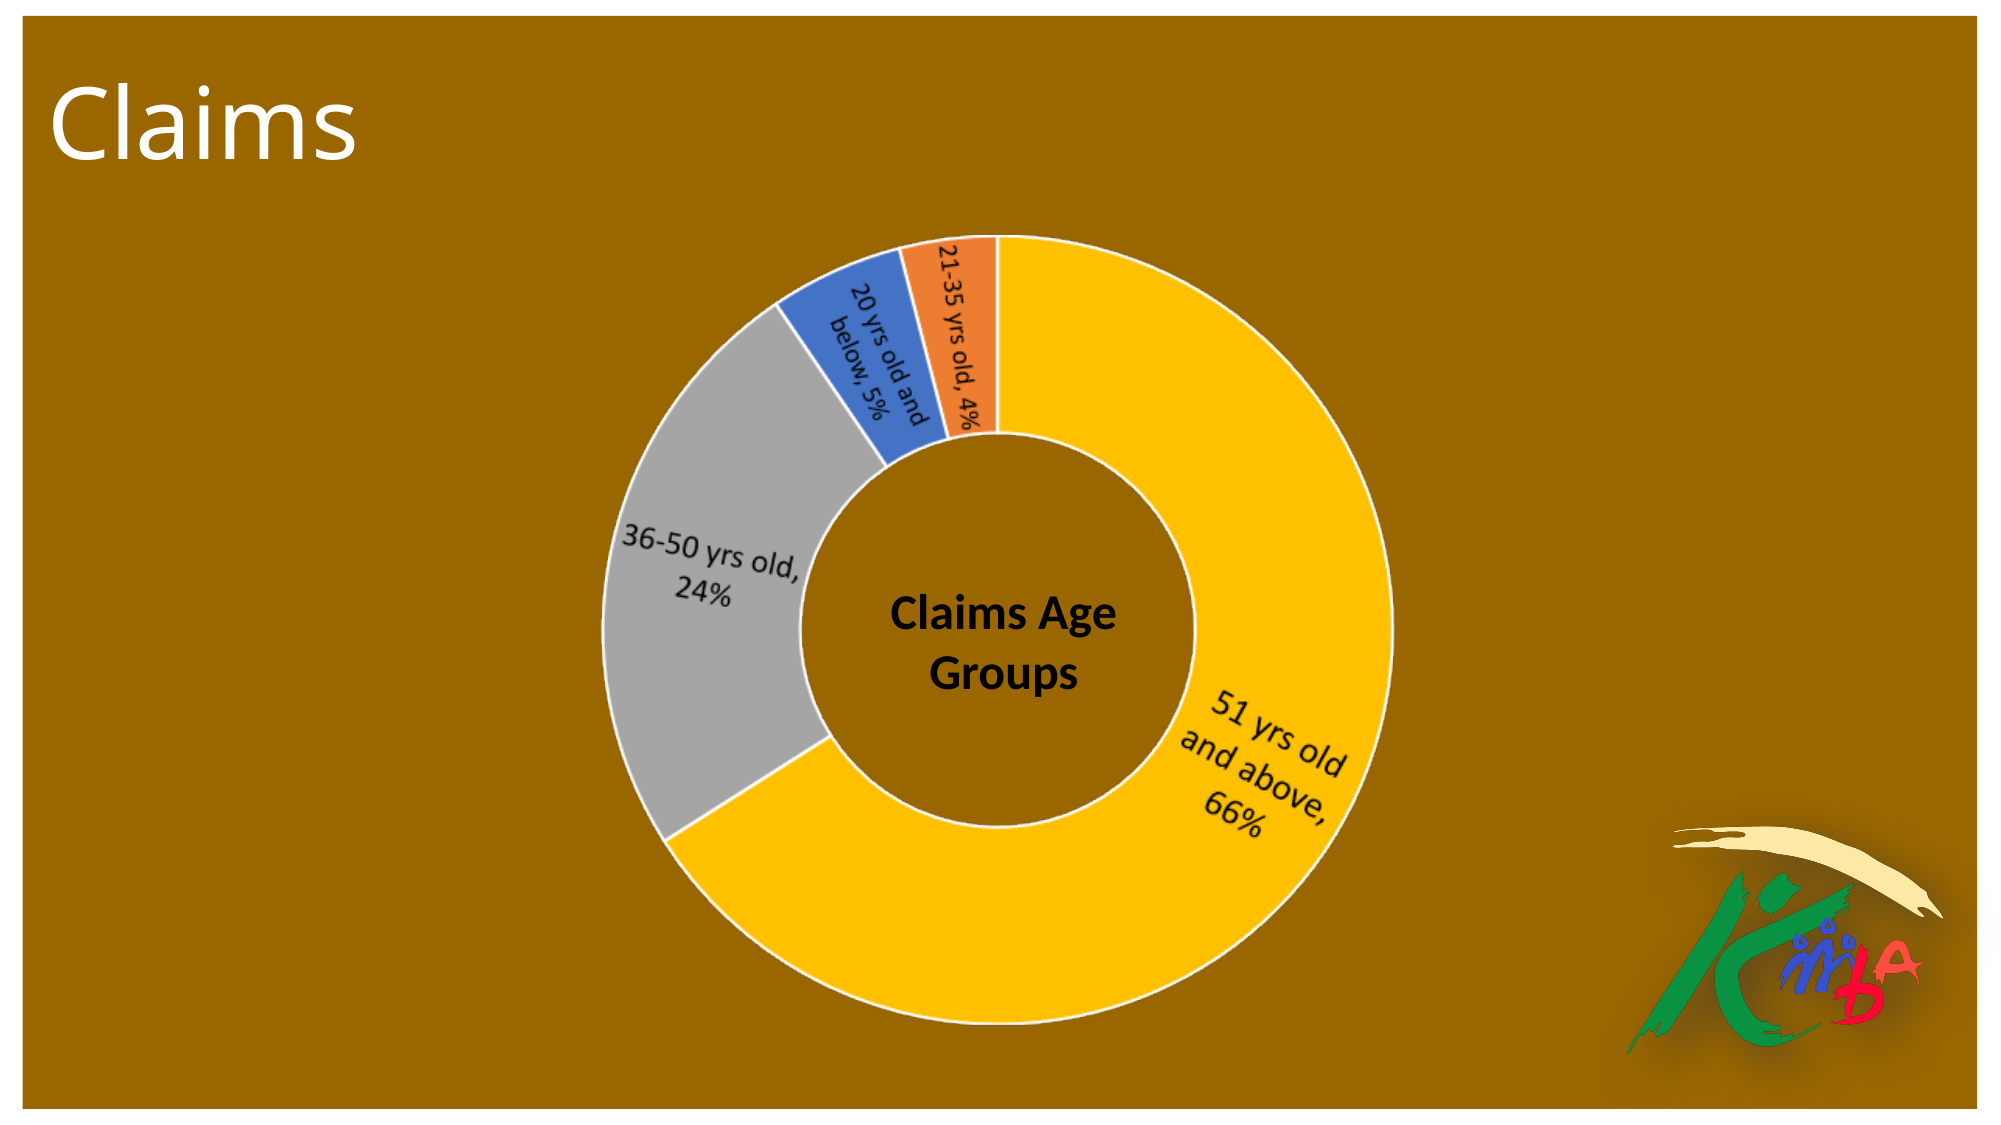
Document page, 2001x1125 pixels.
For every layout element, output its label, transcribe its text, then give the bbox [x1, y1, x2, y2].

title Claims [32, 19, 1757, 237]
picture [449, 224, 1551, 1041]
picture [1616, 765, 1954, 1103]
